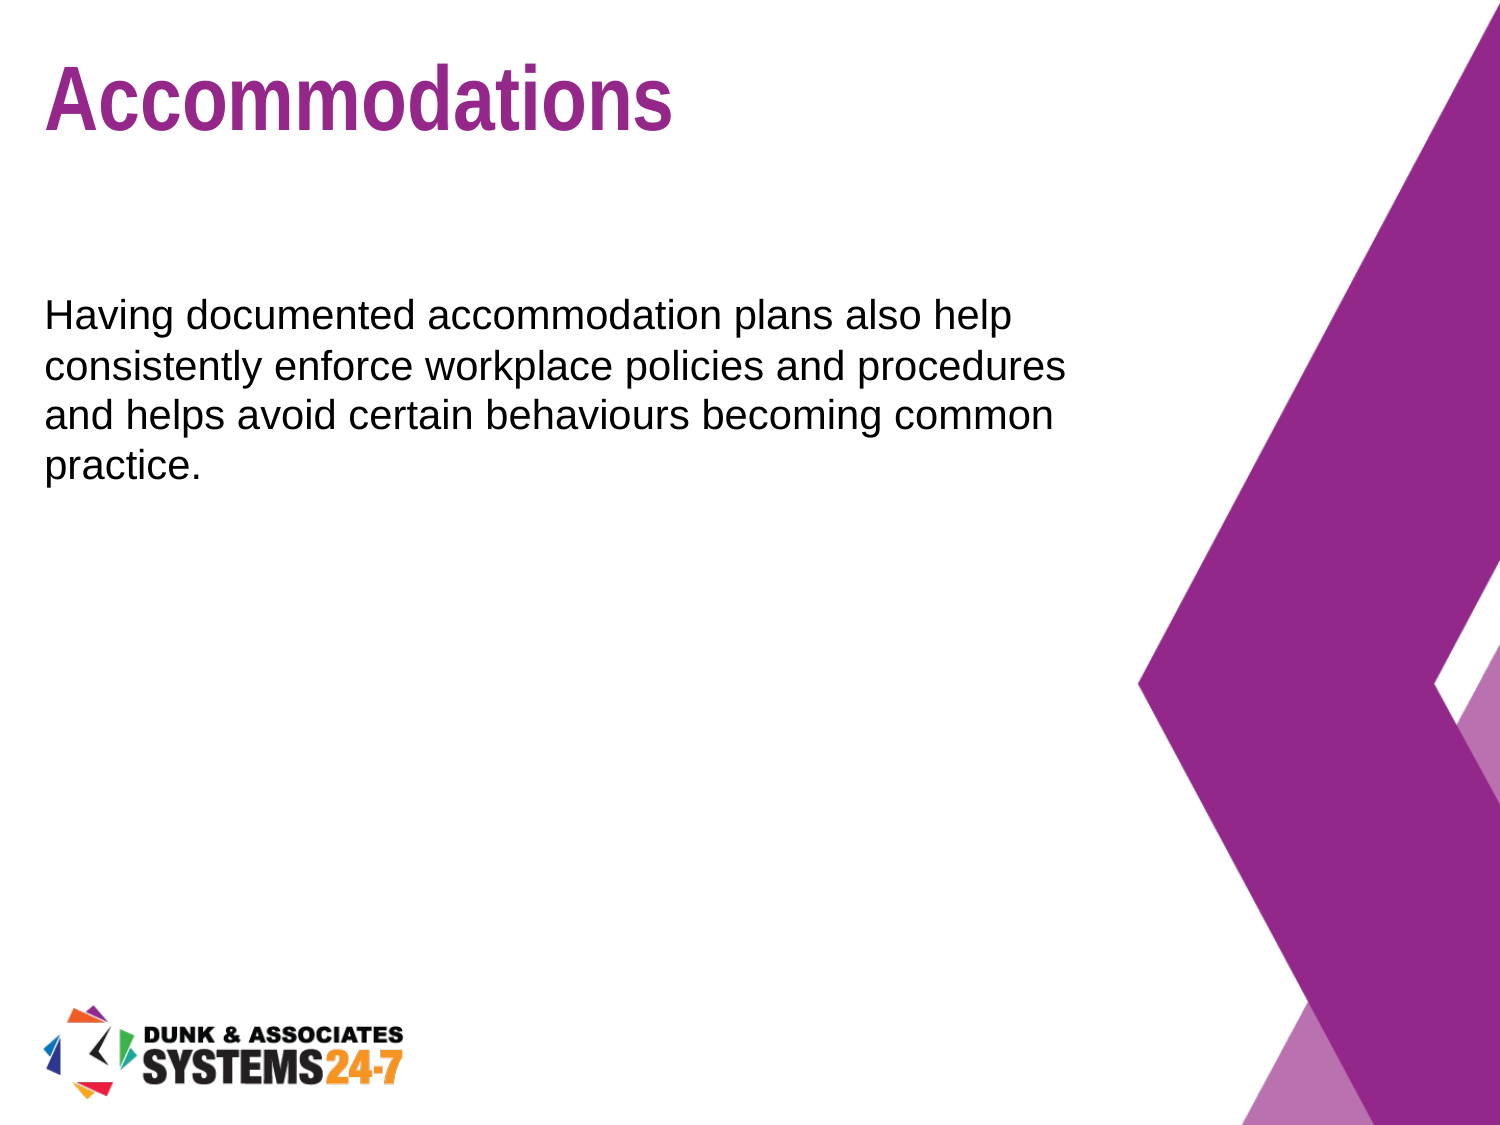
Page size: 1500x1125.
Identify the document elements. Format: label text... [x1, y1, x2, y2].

title Accommodations [29, 30, 1211, 197]
list Having documented accommodation plans also help consistently enforce workplace policies and procedures and helps avoid certain behaviours becoming common practice. [29, 280, 1093, 1024]
picture [0, 0, 1500, 1125]
